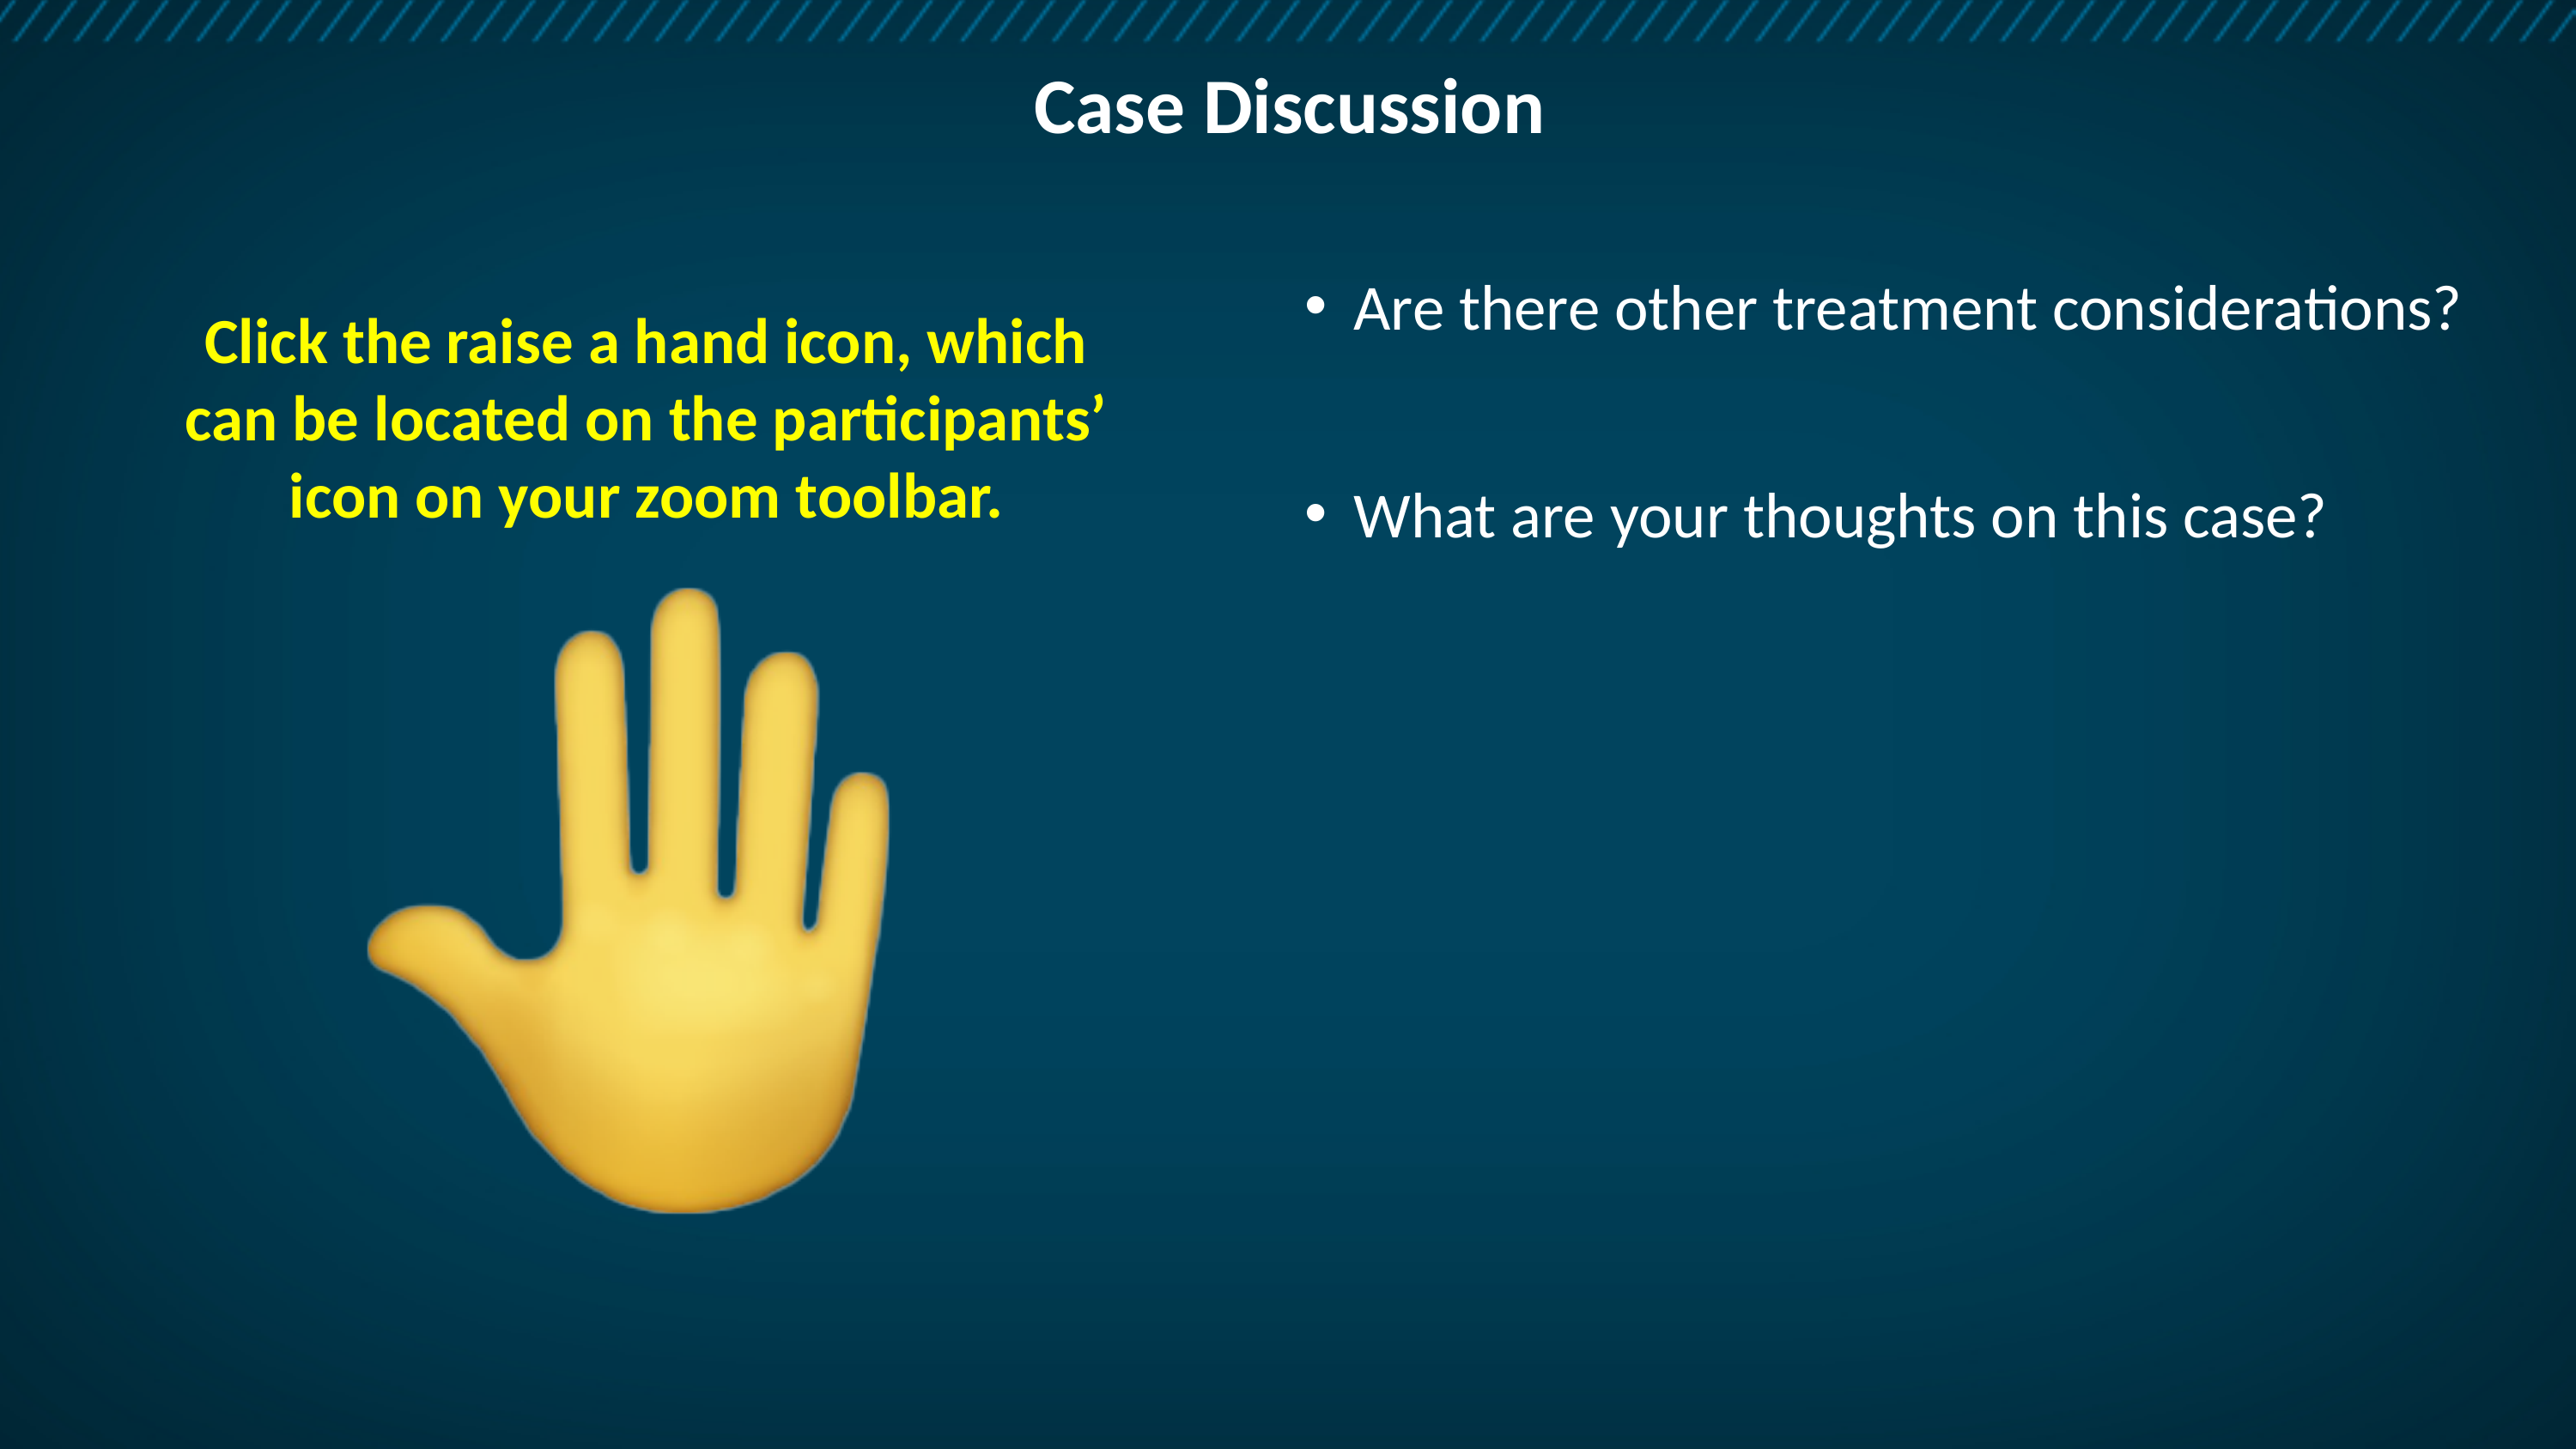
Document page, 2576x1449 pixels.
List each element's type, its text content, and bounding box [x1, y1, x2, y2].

text_box Click the raise a hand icon, which can be located on the participants’ icon on your zoom toolbar. [154, 291, 1139, 547]
list Are there other treatment considerations? What are your thoughts on this case? [1288, 258, 2500, 1352]
title Case Discussion [0, 46, 2576, 224]
picture [368, 588, 890, 1214]
